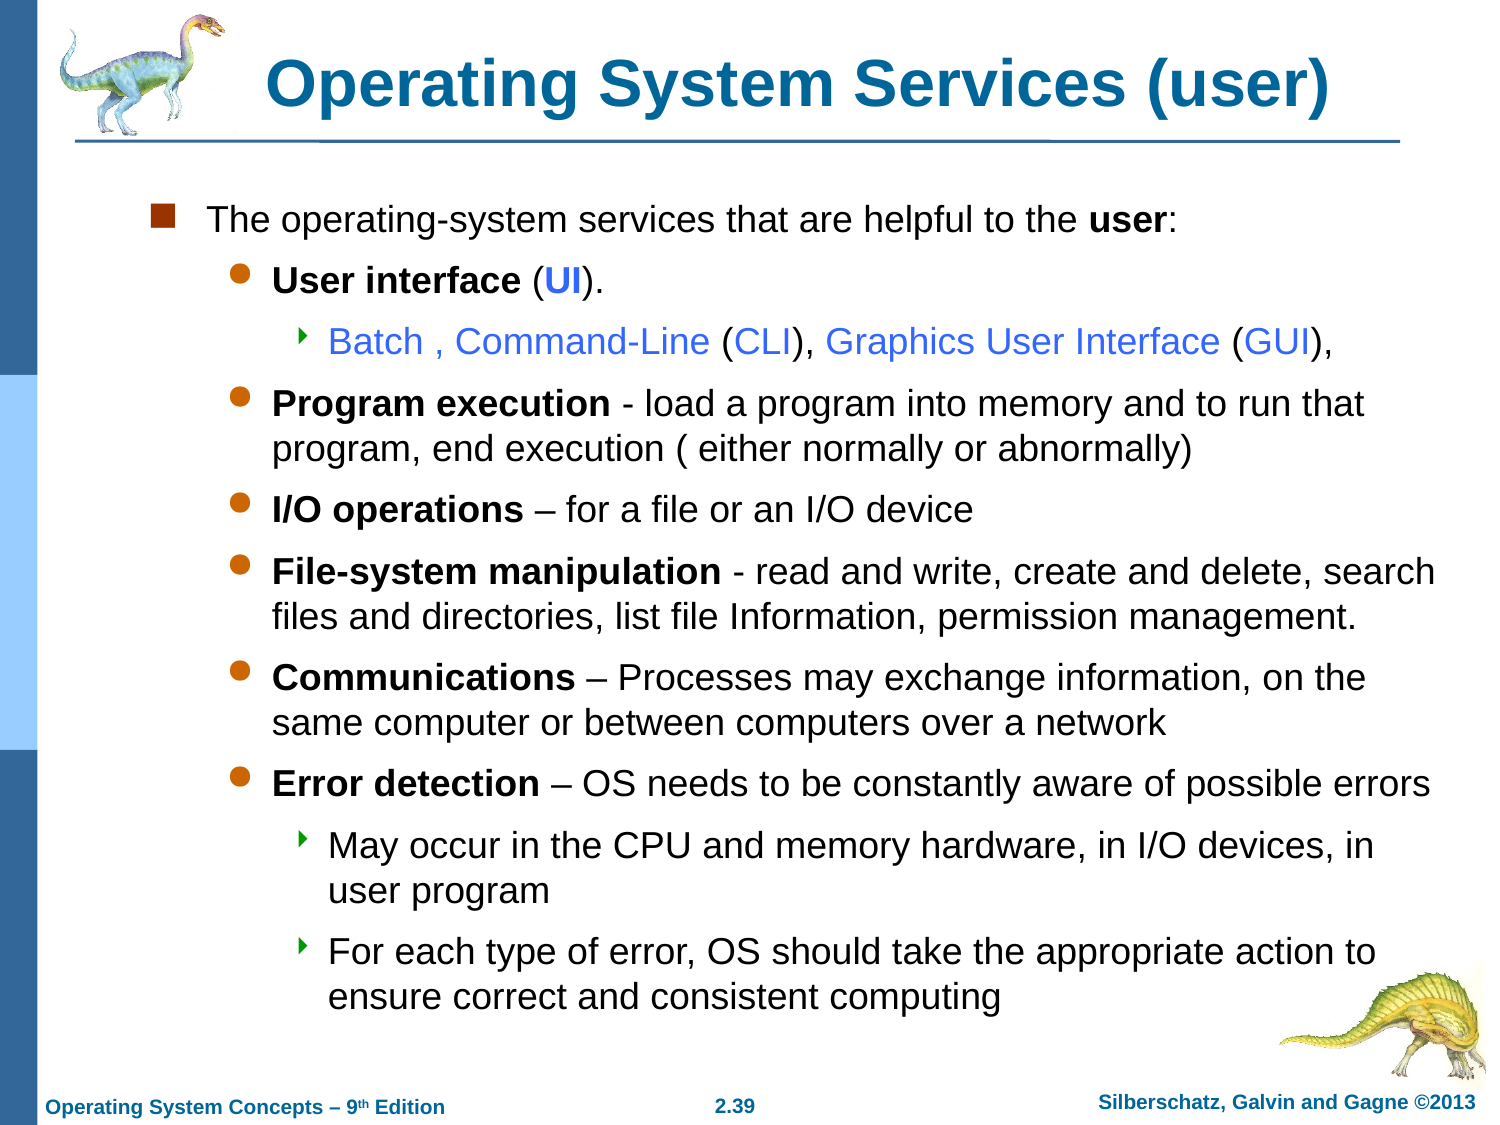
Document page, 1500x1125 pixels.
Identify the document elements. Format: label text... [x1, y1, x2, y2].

text_box Operating System Services (user) [172, 32, 1426, 128]
picture [1275, 959, 1486, 1090]
text_box The operating-system services that are helpful to the user: User interface (UI). Batch , Command-Line (CLI), Graphics User Interface (GUI), Program execution - load a program into memory and to run that program, end execution ( either normally or abnormally) I/O operations – for a file or an I/O device File-system manipulation - read and write, create and delete, search files and directories, list file Information, permission management. Communications – Processes may exchange information, on the same computer or between computers over a network Error detection – OS needs to be constantly aware of possible errors May occur in the CPU and memory hardware, in I/O devices, in user program For each type of error, OS should take the appropriate action to ensure correct and consistent computing [138, 187, 1463, 986]
picture [46, 0, 243, 149]
